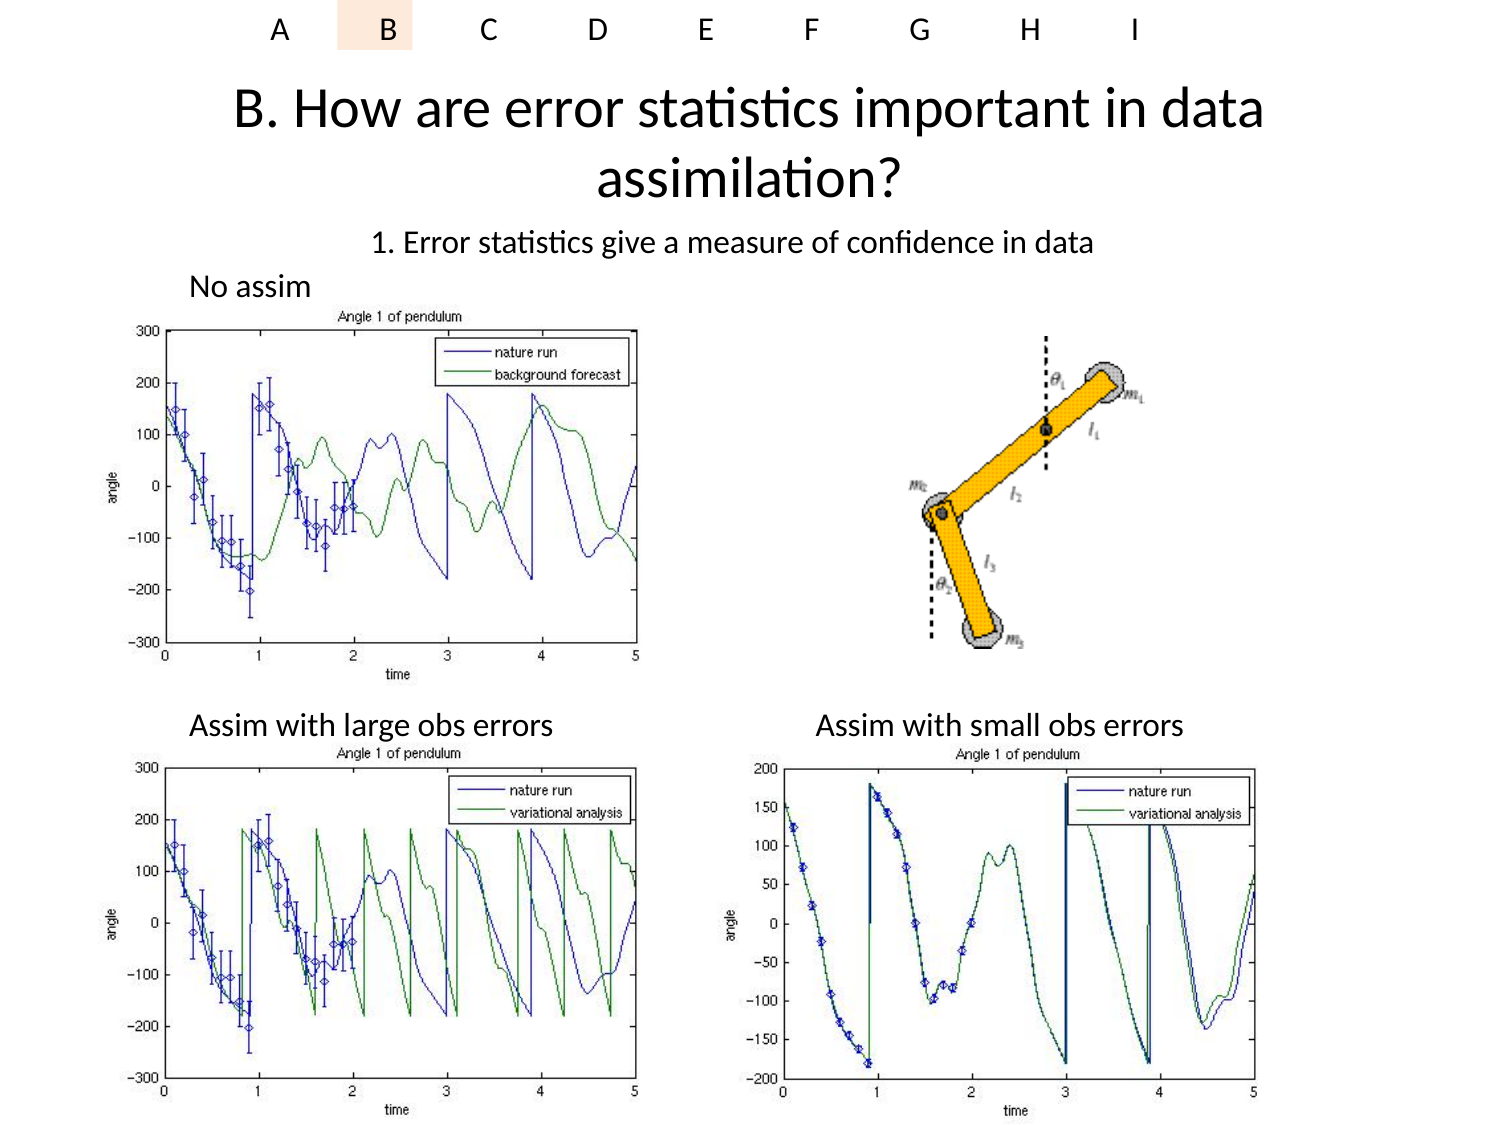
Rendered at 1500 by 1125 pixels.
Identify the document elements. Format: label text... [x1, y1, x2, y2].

picture [908, 335, 1146, 650]
text_box No assim Assim with large obs errors Assim with small obs errors [174, 256, 1201, 751]
picture [88, 300, 649, 686]
picture [95, 735, 662, 1120]
title B. How are error statistics important in data assimilation? [75, 45, 1425, 233]
text_box A B C D E F G H I [255, 0, 1156, 55]
picture [711, 730, 1295, 1124]
text_box 1. Error statistics give a measure of confidence in data [355, 212, 1111, 256]
